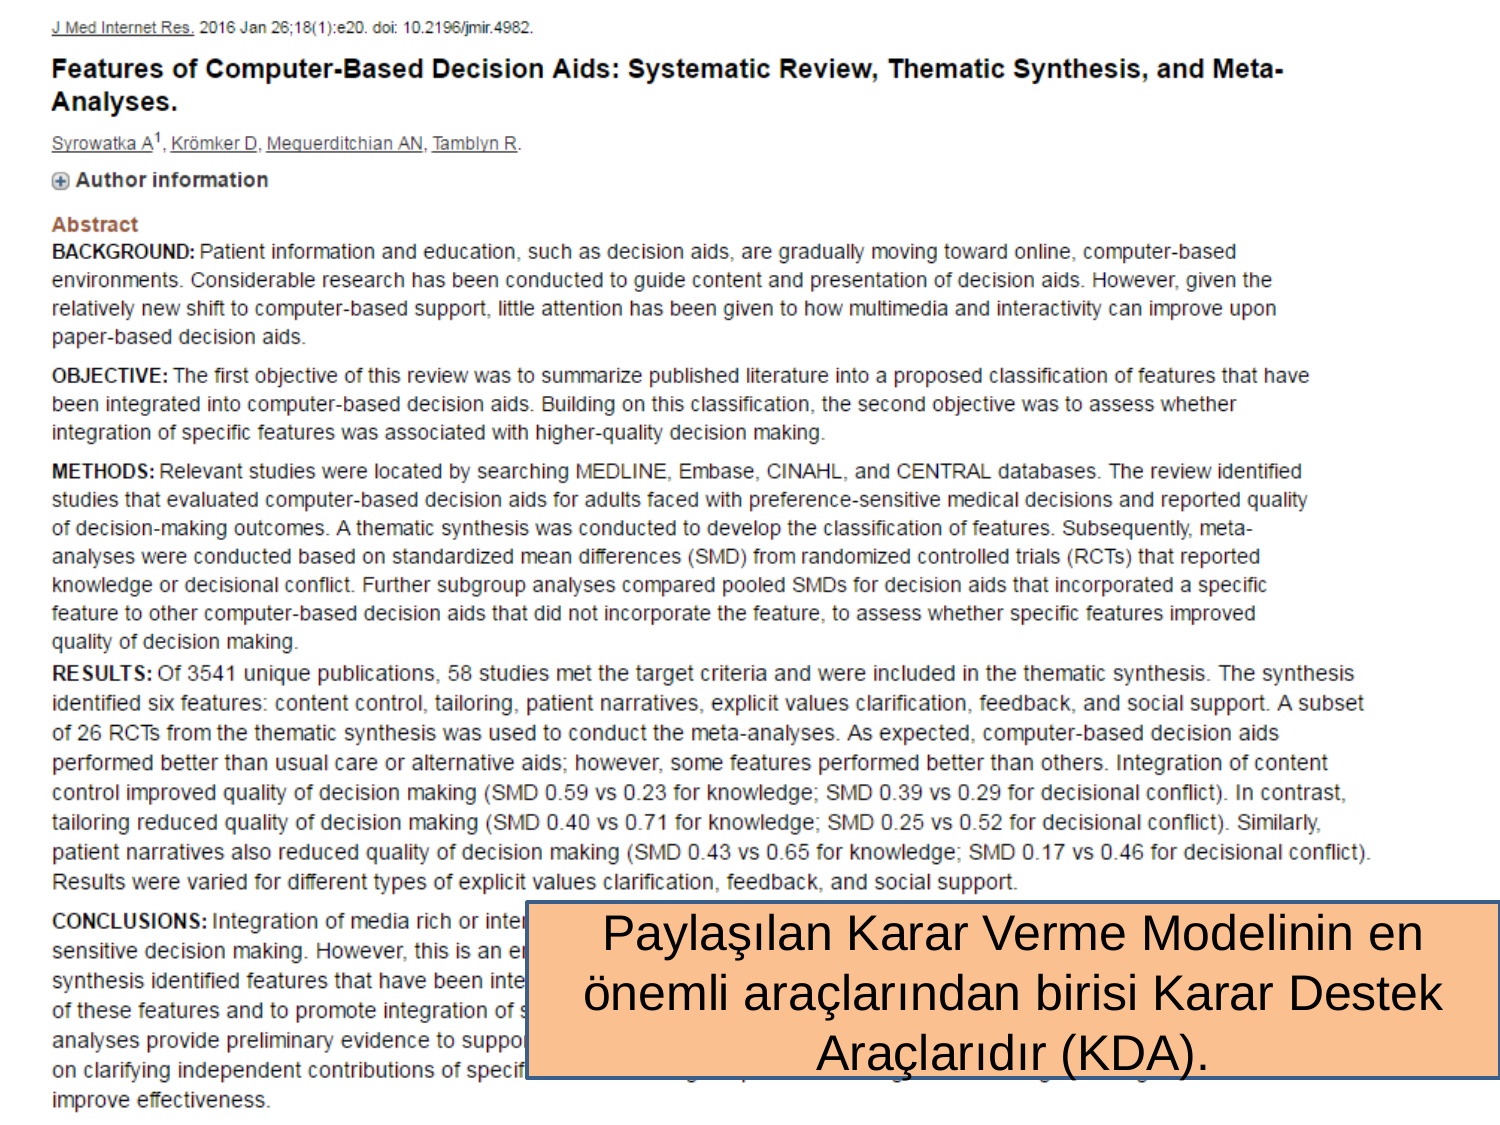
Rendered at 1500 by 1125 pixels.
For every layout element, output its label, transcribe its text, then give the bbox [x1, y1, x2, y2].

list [46, 0, 1325, 655]
picture [46, 656, 1391, 1125]
text_box Paylaşılan Karar Verme Modelinin en önemli araçlarından birisi Karar Destek Araçlarıdır (KDA). [1394, 900, 1500, 1080]
